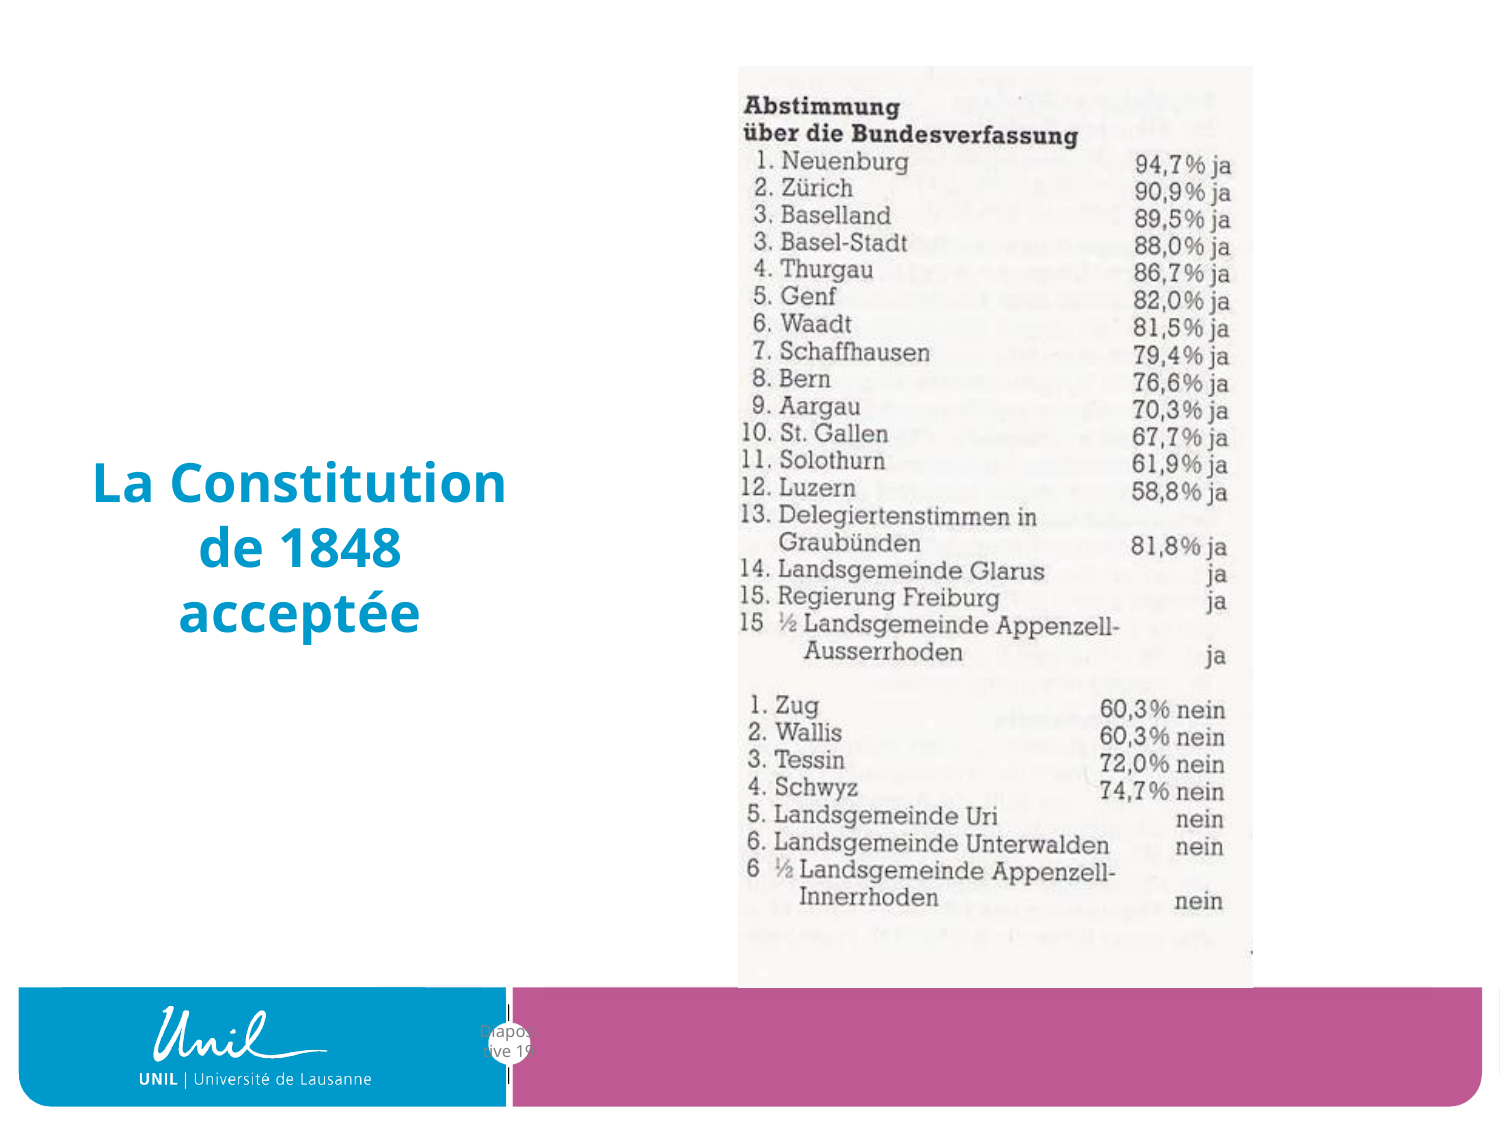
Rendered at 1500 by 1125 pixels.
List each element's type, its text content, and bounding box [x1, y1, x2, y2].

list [737, 66, 1253, 988]
title La Constitution de 1848 acceptée [75, 155, 526, 936]
slide_number | Diapositive 19 | [462, 1017, 556, 1068]
picture [0, 985, 1500, 1125]
